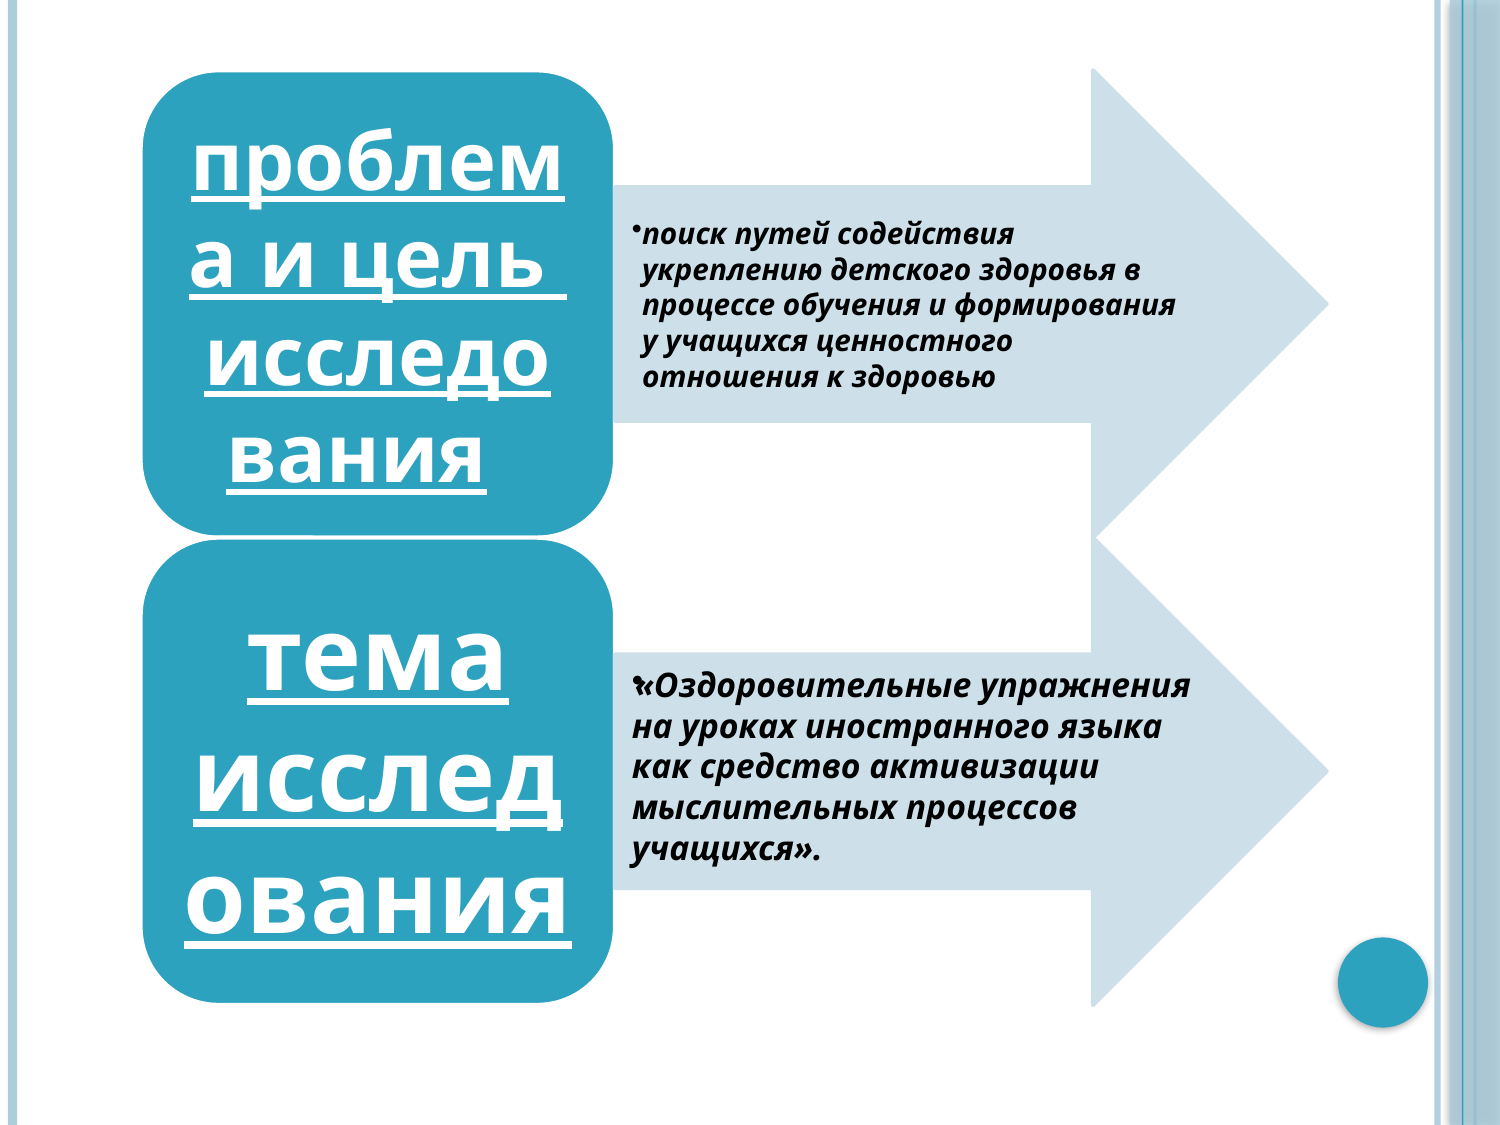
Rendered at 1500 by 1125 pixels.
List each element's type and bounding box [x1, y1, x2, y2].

list [140, 69, 1327, 1006]
